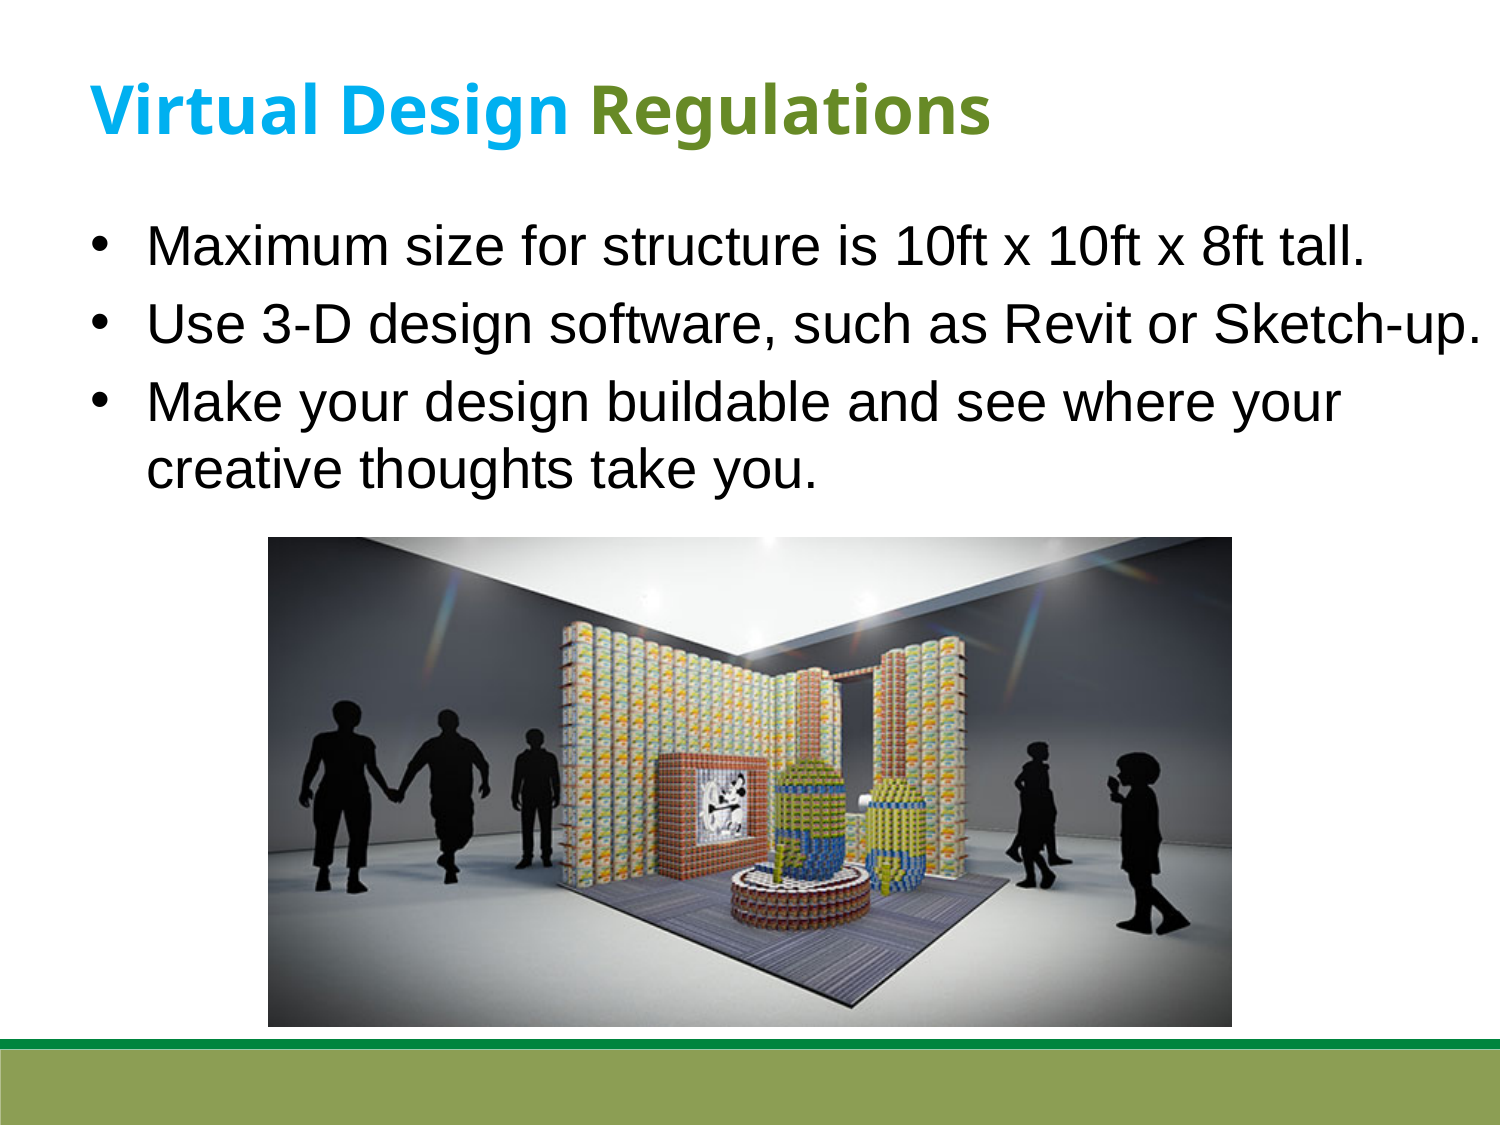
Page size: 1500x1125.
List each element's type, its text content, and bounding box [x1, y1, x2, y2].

list Maximum size for structure is 10ft x 10ft x 8ft tall. Use 3-D design software, such as Revit or Sketch-up. Make your design buildable and see where your creative thoughts take you. [75, 201, 1500, 855]
title Virtual Design Regulations [75, 38, 1117, 175]
picture [268, 537, 1232, 1027]
